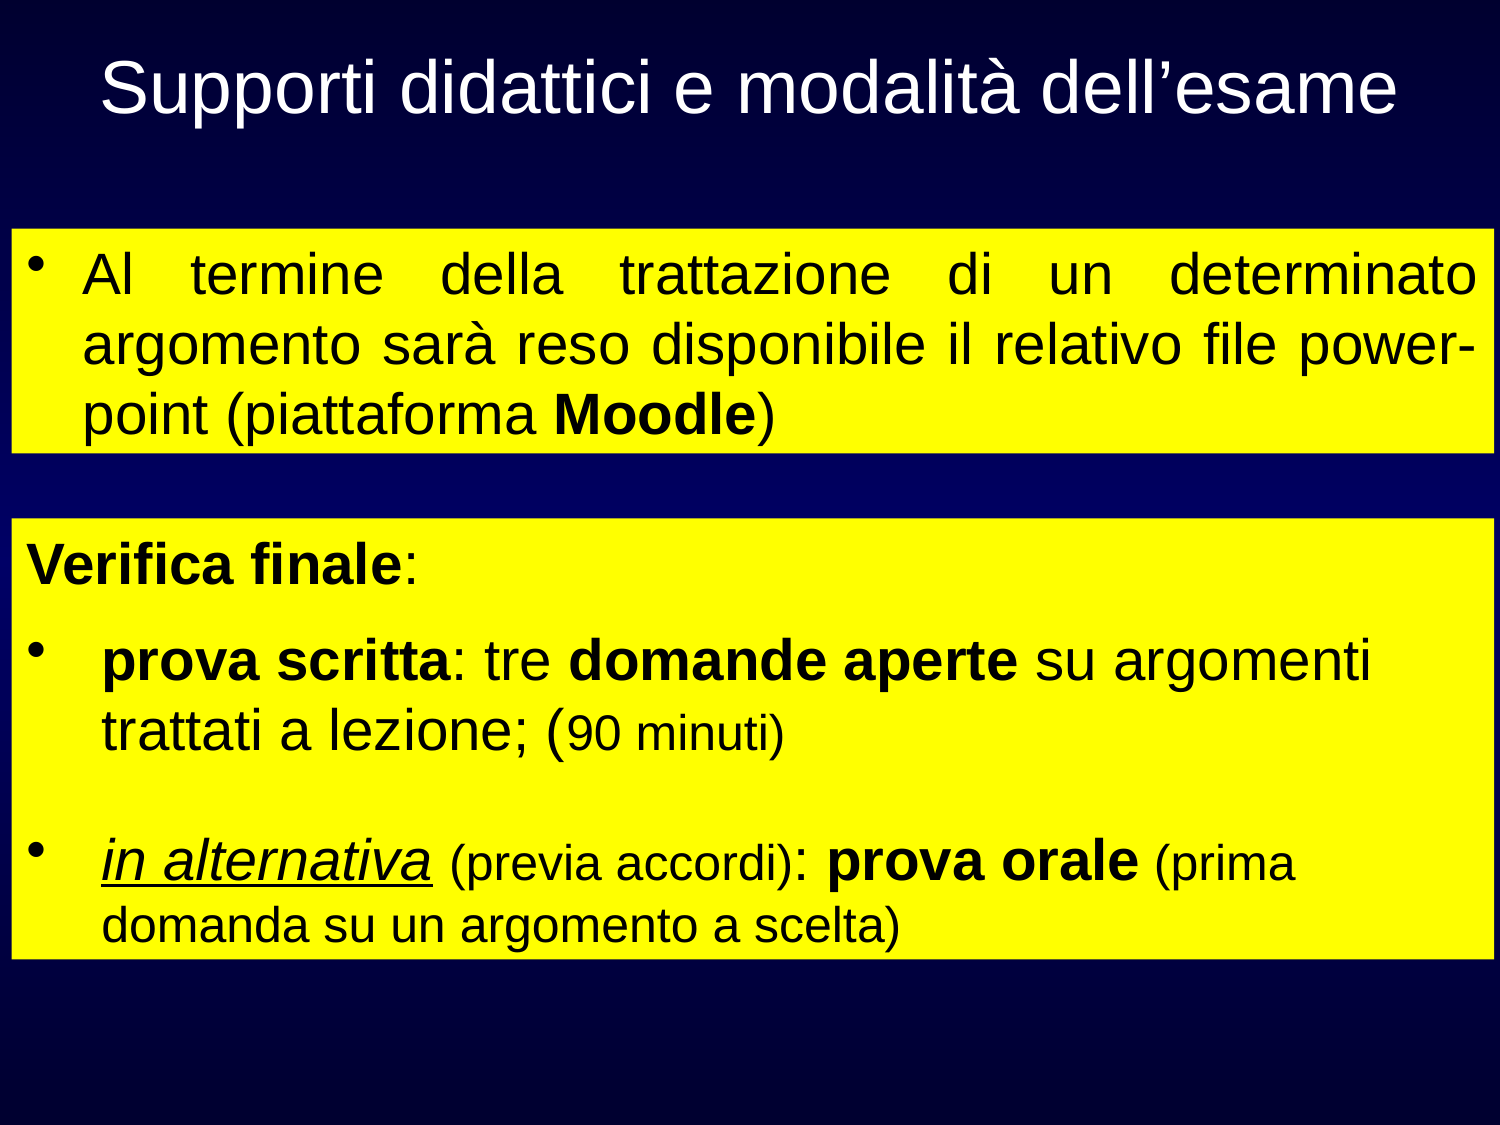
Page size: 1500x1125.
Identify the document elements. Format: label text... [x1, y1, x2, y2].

text_box Supporti didattici e modalità dell’esame [84, 30, 1437, 136]
text_box Al termine della trattazione di un determinato argomento sarà reso disponibile il relativo file power-point (piattaforma Moodle) [11, 228, 1495, 454]
text_box Verifica finale: prova scritta: tre domande aperte su argomenti trattati a lezione; (90 minuti) in alternativa (previa accordi): prova orale (prima domanda su un argomento a scelta) [11, 518, 1495, 960]
